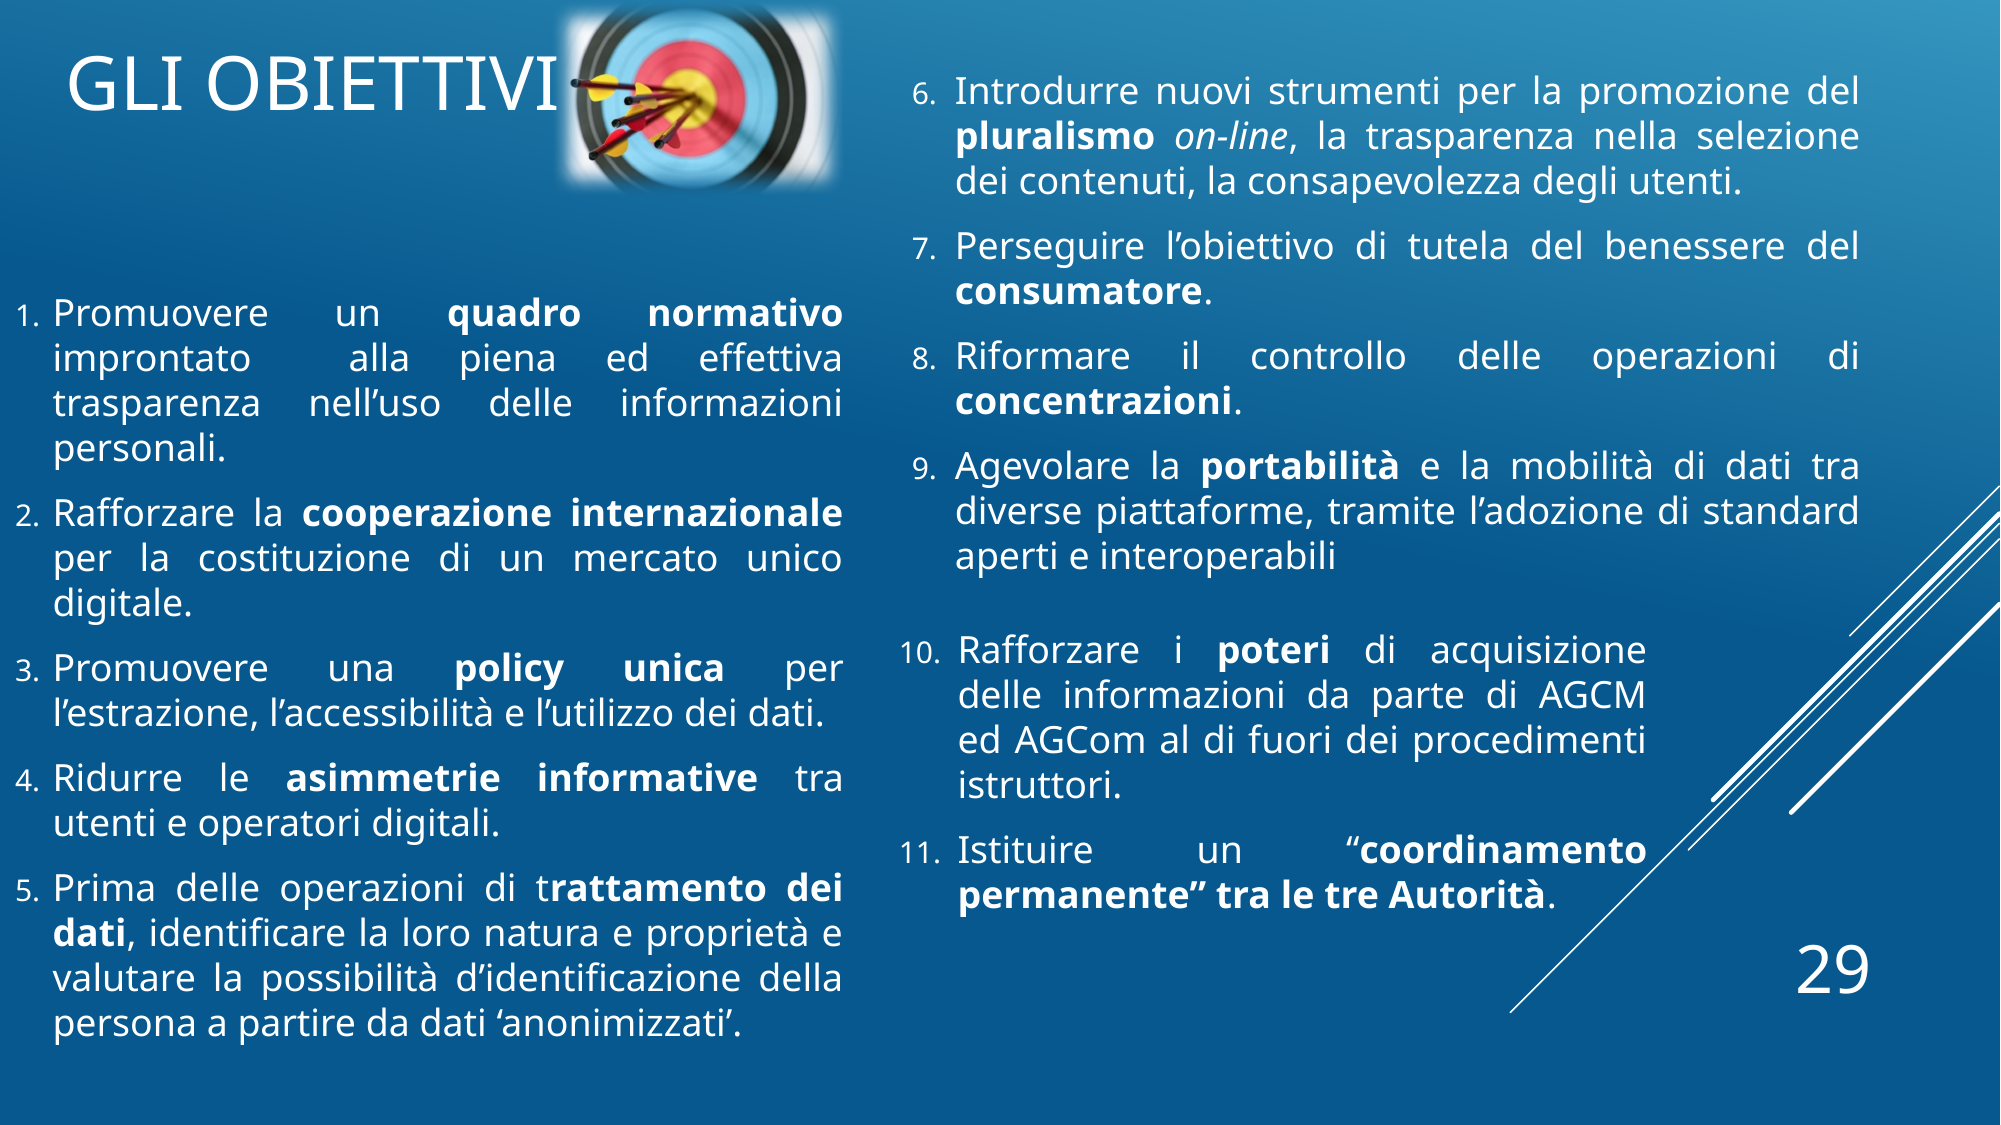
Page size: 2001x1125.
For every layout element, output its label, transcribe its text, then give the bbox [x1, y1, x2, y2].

list Promuovere un quadro normativo improntato alla piena ed effettiva trasparenza nell’uso delle informazioni personali. Rafforzare la cooperazione internazionale per la costituzione di un mercato unico digitale. Promuovere una policy unica per l’estrazione, l’accessibilità e l’utilizzo dei dati. Ridurre le asimmetrie informative tra utenti e operatori digitali. Prima delle operazioni di trattamento dei dati, identificare la loro natura e proprietà e valutare la possibilità d’identificazione della persona a partire da dati ‘anonimizzati’. [0, 207, 859, 1125]
text_box Rafforzare i poteri di acquisizione delle informazioni da parte di AGCM ed AGCom al di fuori dei procedimenti istruttori. Istituire un “coordinamento permanente” tra le tre Autorità. [883, 616, 1663, 927]
picture [550, 0, 847, 198]
list Introdurre nuovi strumenti per la promozione del pluralismo on-line, la trasparenza nella selezione dei contenuti, la consapevolezza degli utenti. Perseguire l’obiettivo di tutela del benessere del consumatore. Riformare il controllo delle operazioni di concentrazioni. Agevolare la portabilità e la mobilità di dati tra diverse piattaforme, tramite l’adozione di standard aperti e interoperabili [896, 33, 1877, 611]
slide_number 29 [1700, 915, 1888, 1025]
title Gli obiettivi [50, 21, 550, 140]
